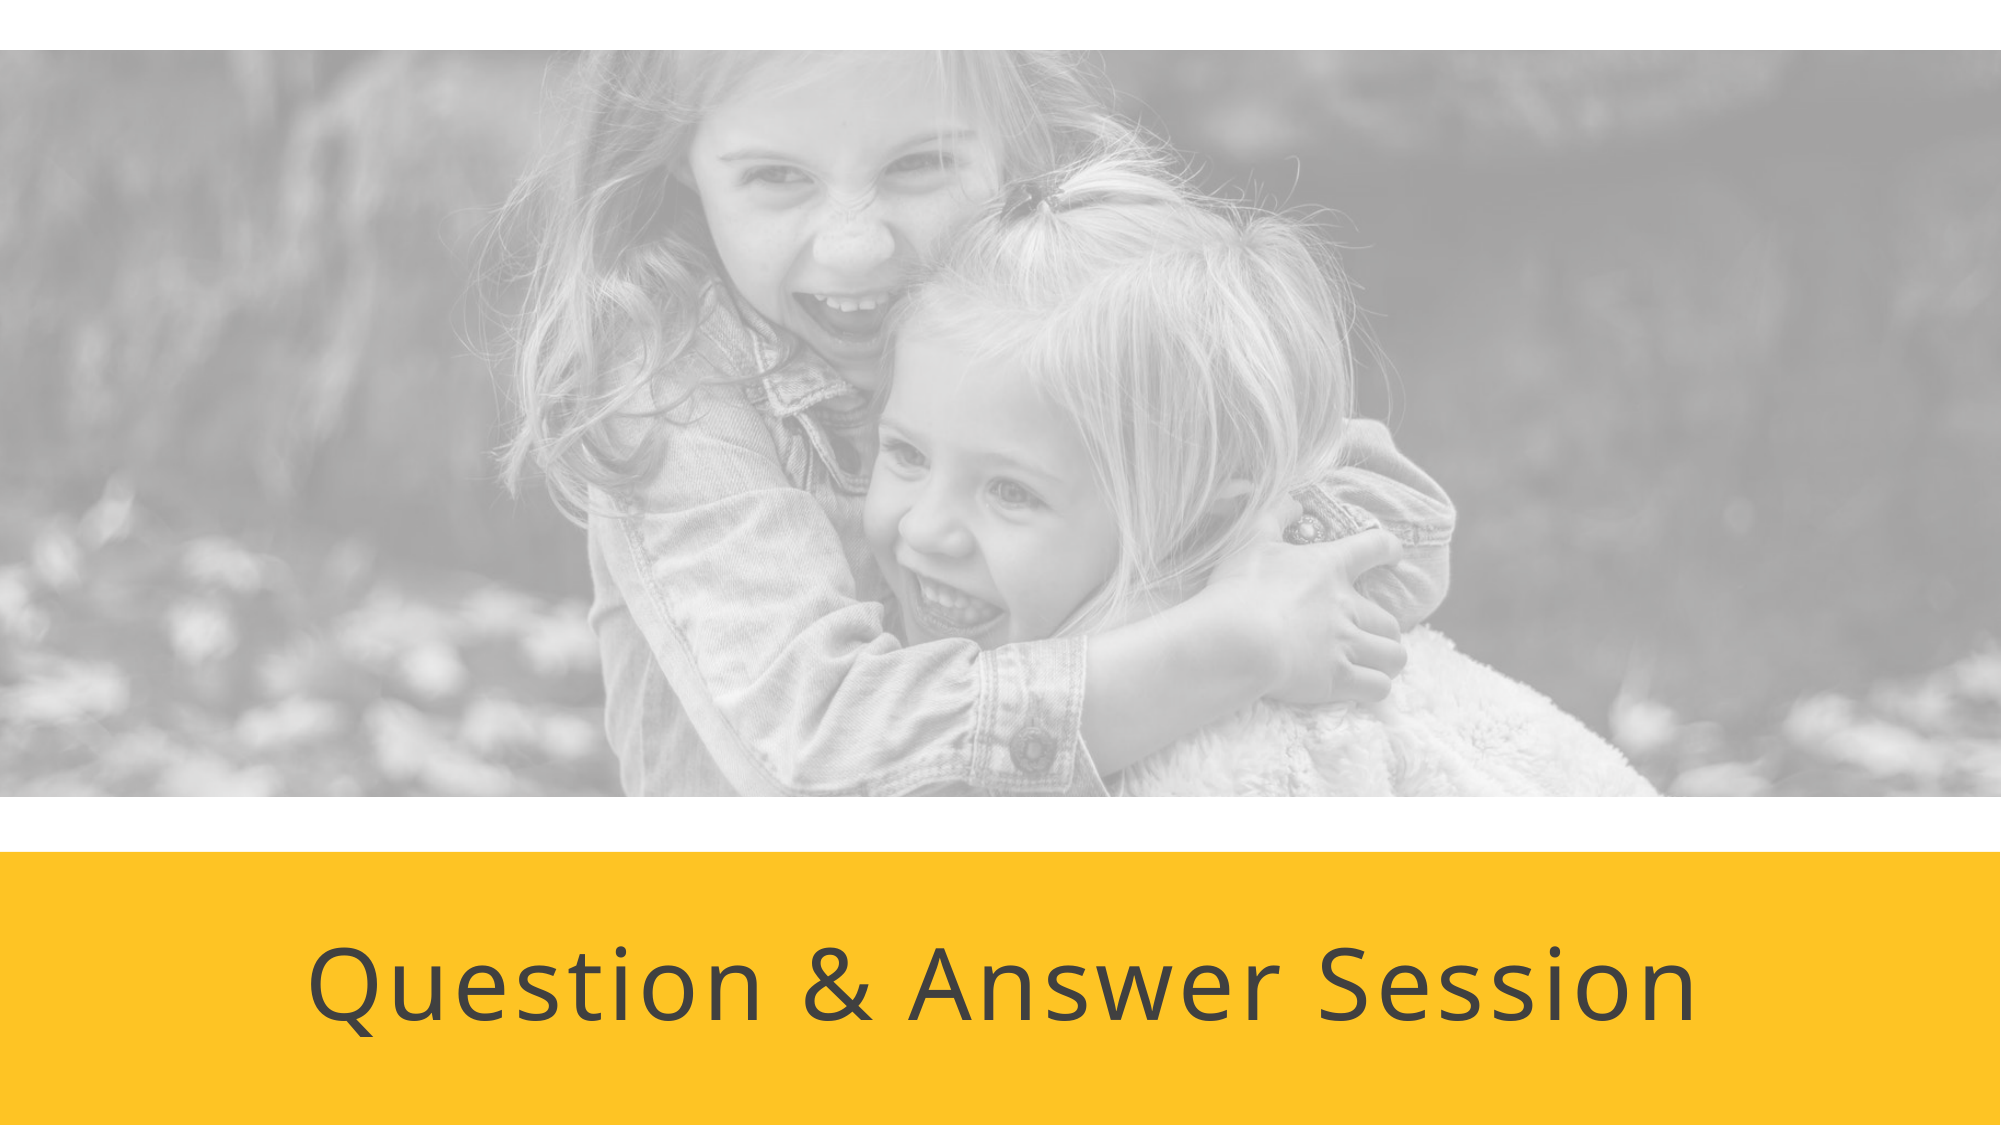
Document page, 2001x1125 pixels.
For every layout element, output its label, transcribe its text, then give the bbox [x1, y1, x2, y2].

picture [0, 50, 2000, 797]
text_box Question & Answer Session [3, 913, 2000, 1048]
text_box [0, 851, 2000, 1125]
